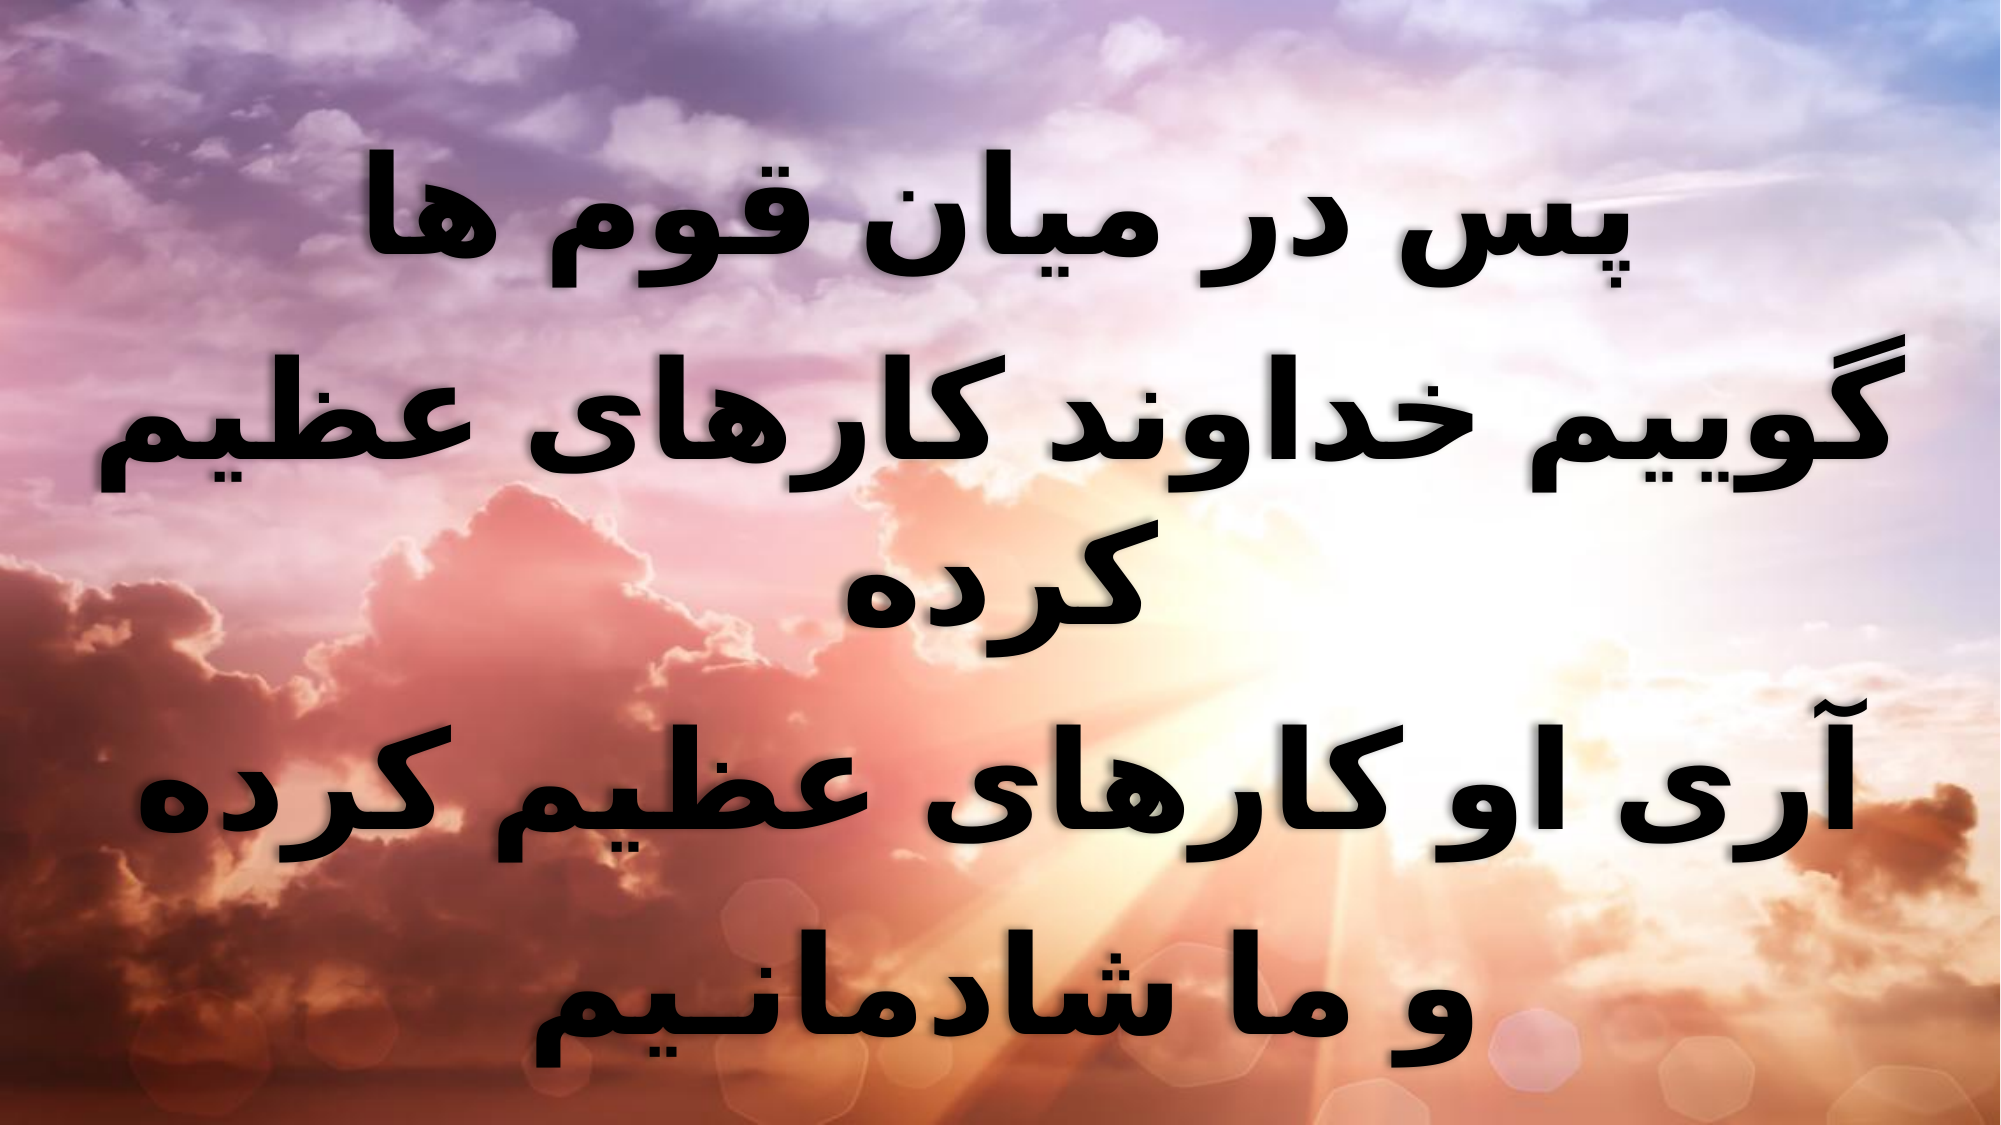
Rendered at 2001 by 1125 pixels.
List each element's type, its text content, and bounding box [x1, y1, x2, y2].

text_box پس در میان قوم ها گوییم خداوند کارهای عظیم کرده آری او کارهای عظیم کرده و ما شادمانـیم [0, 0, 2000, 1070]
